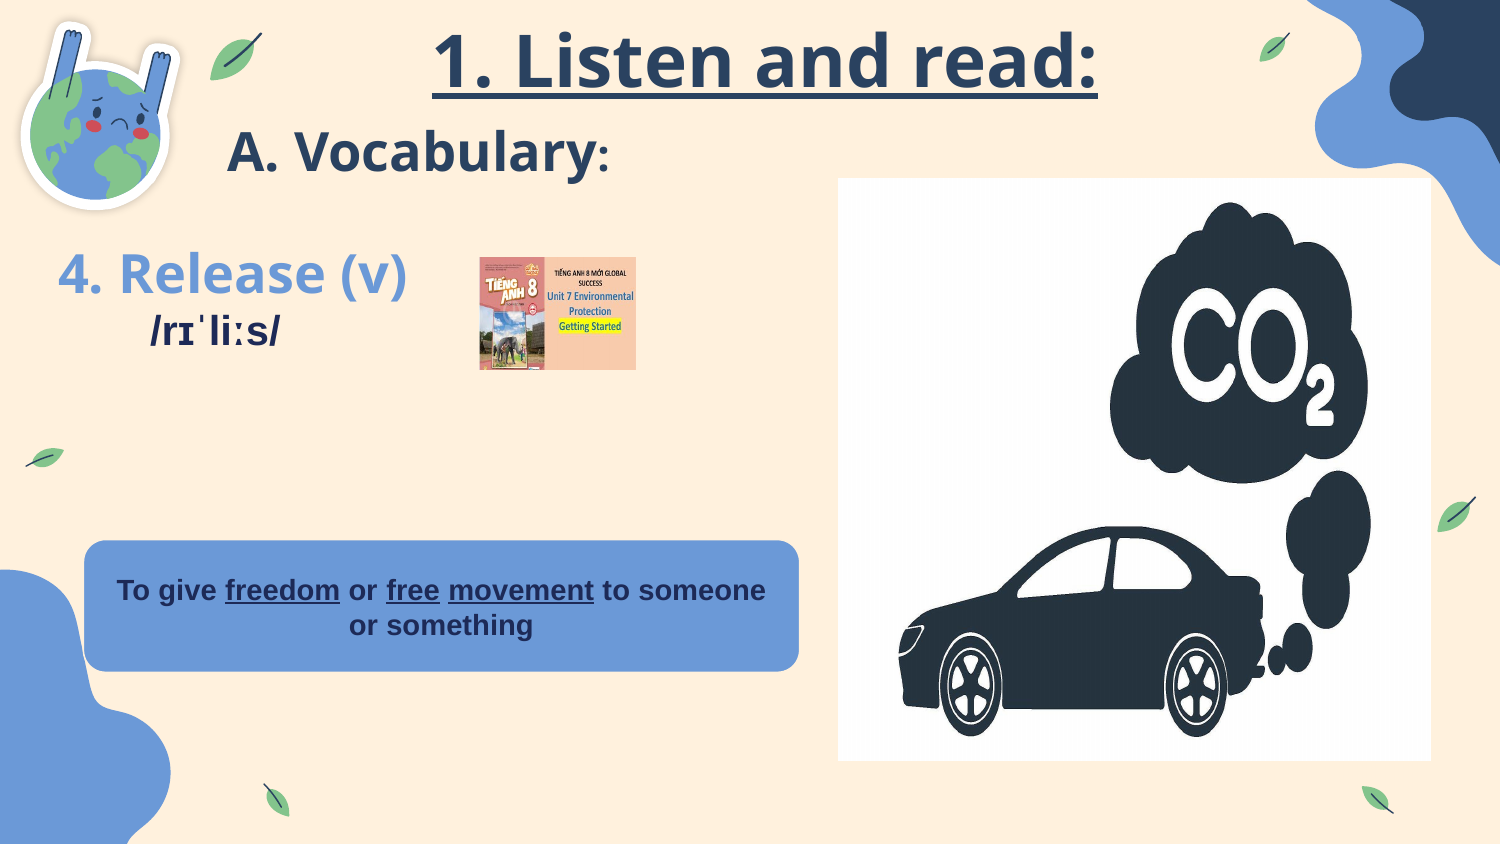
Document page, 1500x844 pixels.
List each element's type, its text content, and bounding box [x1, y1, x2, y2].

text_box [33, 38, 165, 202]
title 1. Listen and read: [58, 0, 1322, 94]
text_box 4. Release (v) /rɪˈliːs/ [43, 224, 833, 420]
text_box A. Vocabulary: [212, 102, 705, 198]
picture [479, 256, 636, 370]
picture [838, 178, 1431, 761]
text_box To give freedom or free movement to someone or something [83, 539, 800, 673]
